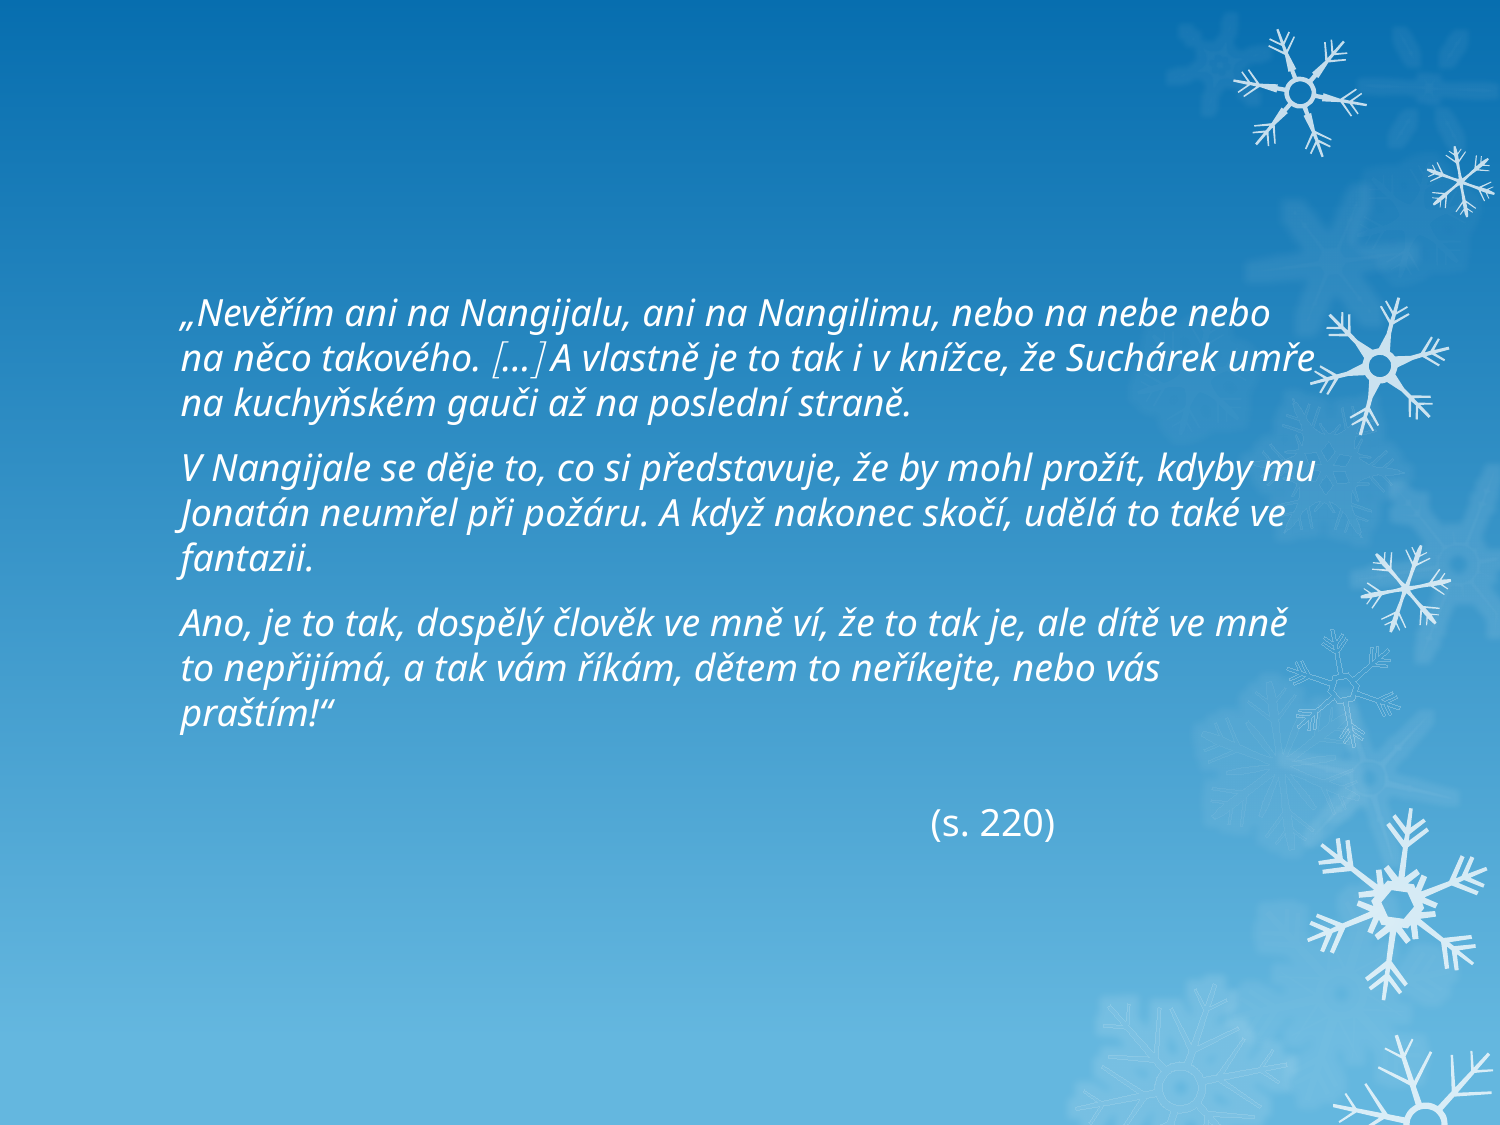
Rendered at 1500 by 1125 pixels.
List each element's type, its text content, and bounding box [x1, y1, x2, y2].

list „Nevěřím ani na Nangijalu, ani na Nangilimu, nebo na nebe nebo na něco takového. … A vlastně je to tak i v knížce, že Suchárek umře na kuchyňském gauči až na poslední straně. V Nangijale se děje to, co si představuje, že by mohl prožít, kdyby mu Jonatán neumřel při požáru. A když nakonec skočí, udělá to také ve fantazii. Ano, je to tak, dospělý člověk ve mně ví, že to tak je, ale dítě ve mně to nepřijímá, a tak vám říkám, dětem to neříkejte, nebo vás praštím!“ (s. 220) [165, 172, 1335, 962]
